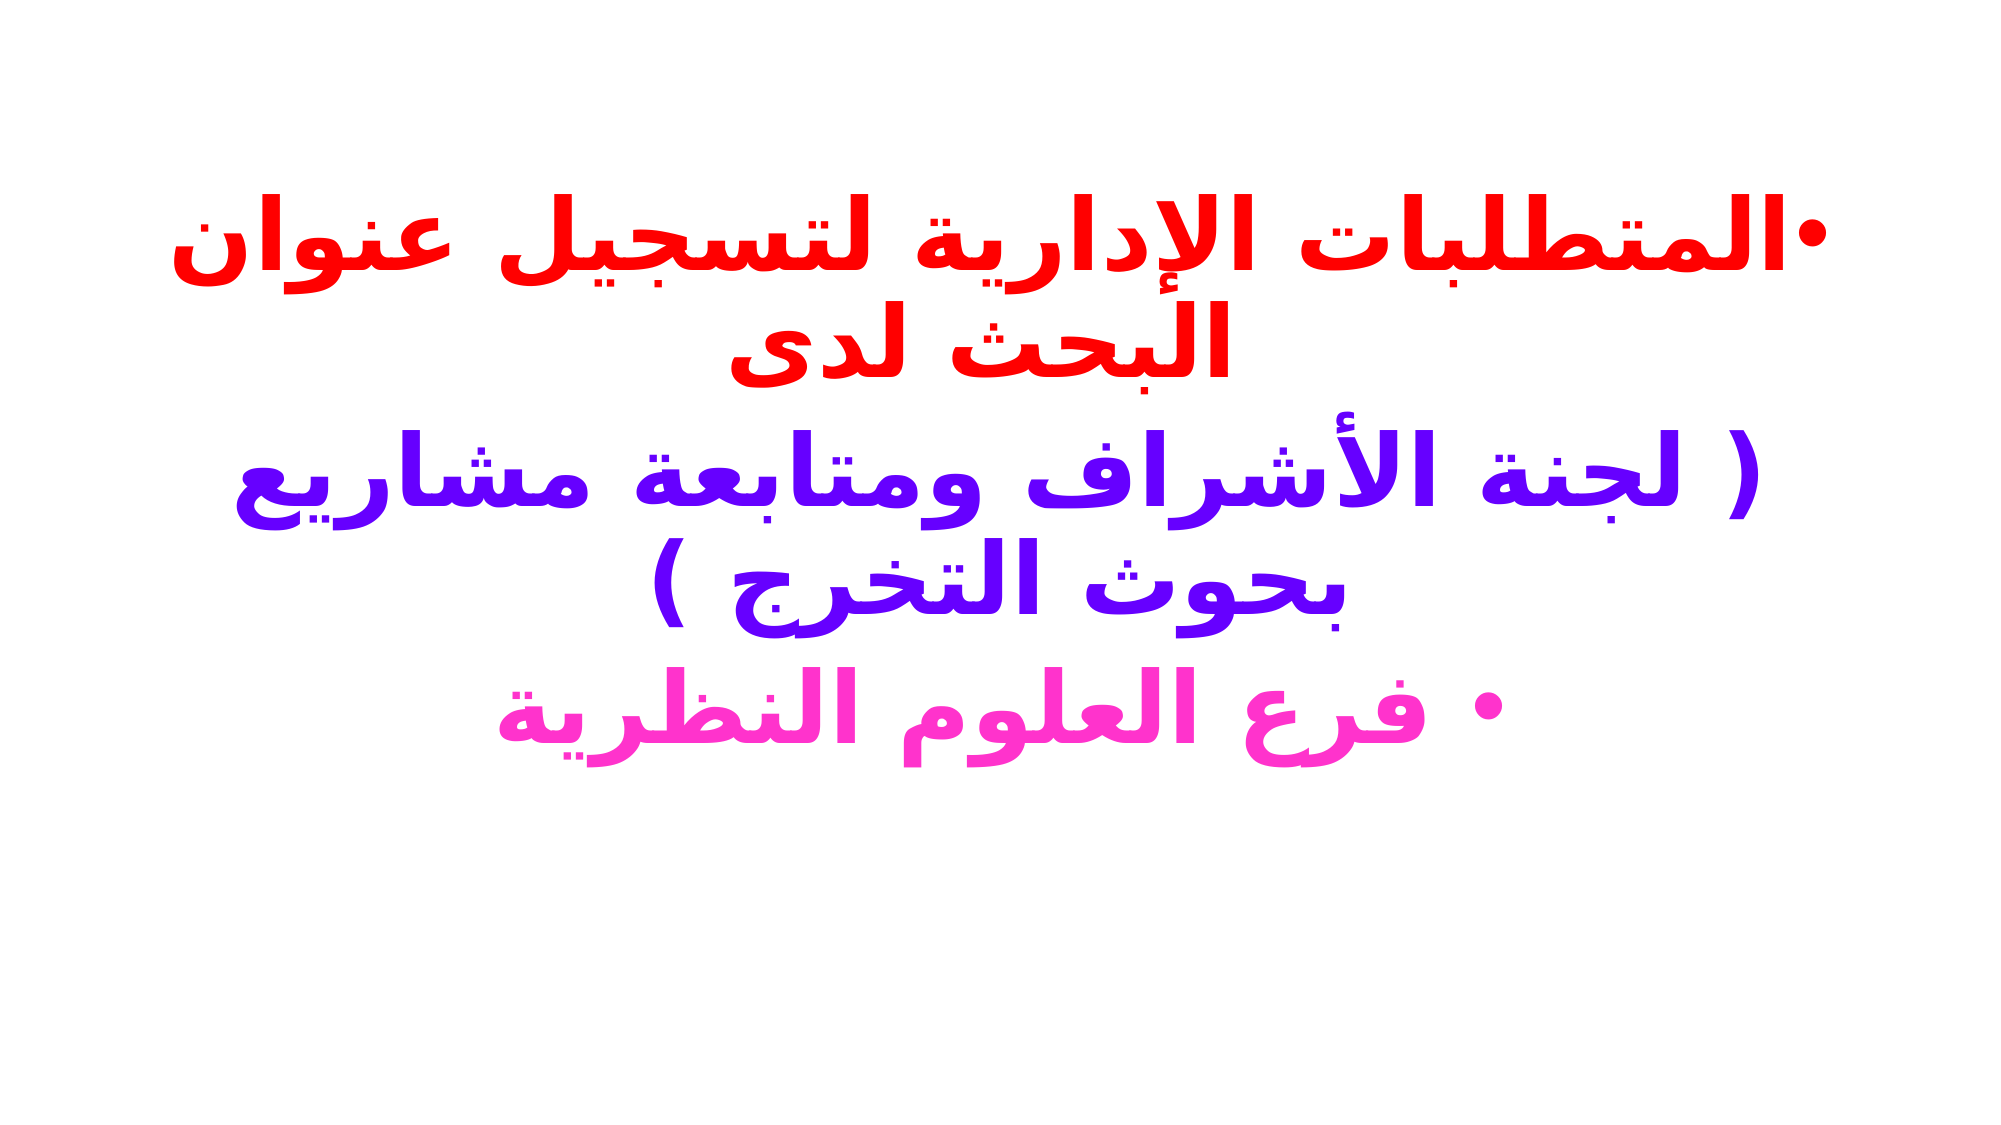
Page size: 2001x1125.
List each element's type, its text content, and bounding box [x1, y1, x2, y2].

list المتطلبات الإدارية لتسجيل عنوان البحث لدى ( لجنة الأشراف ومتابعة مشاريع بحوث التخرج ) فرع العلوم النظرية [137, 176, 1863, 1081]
